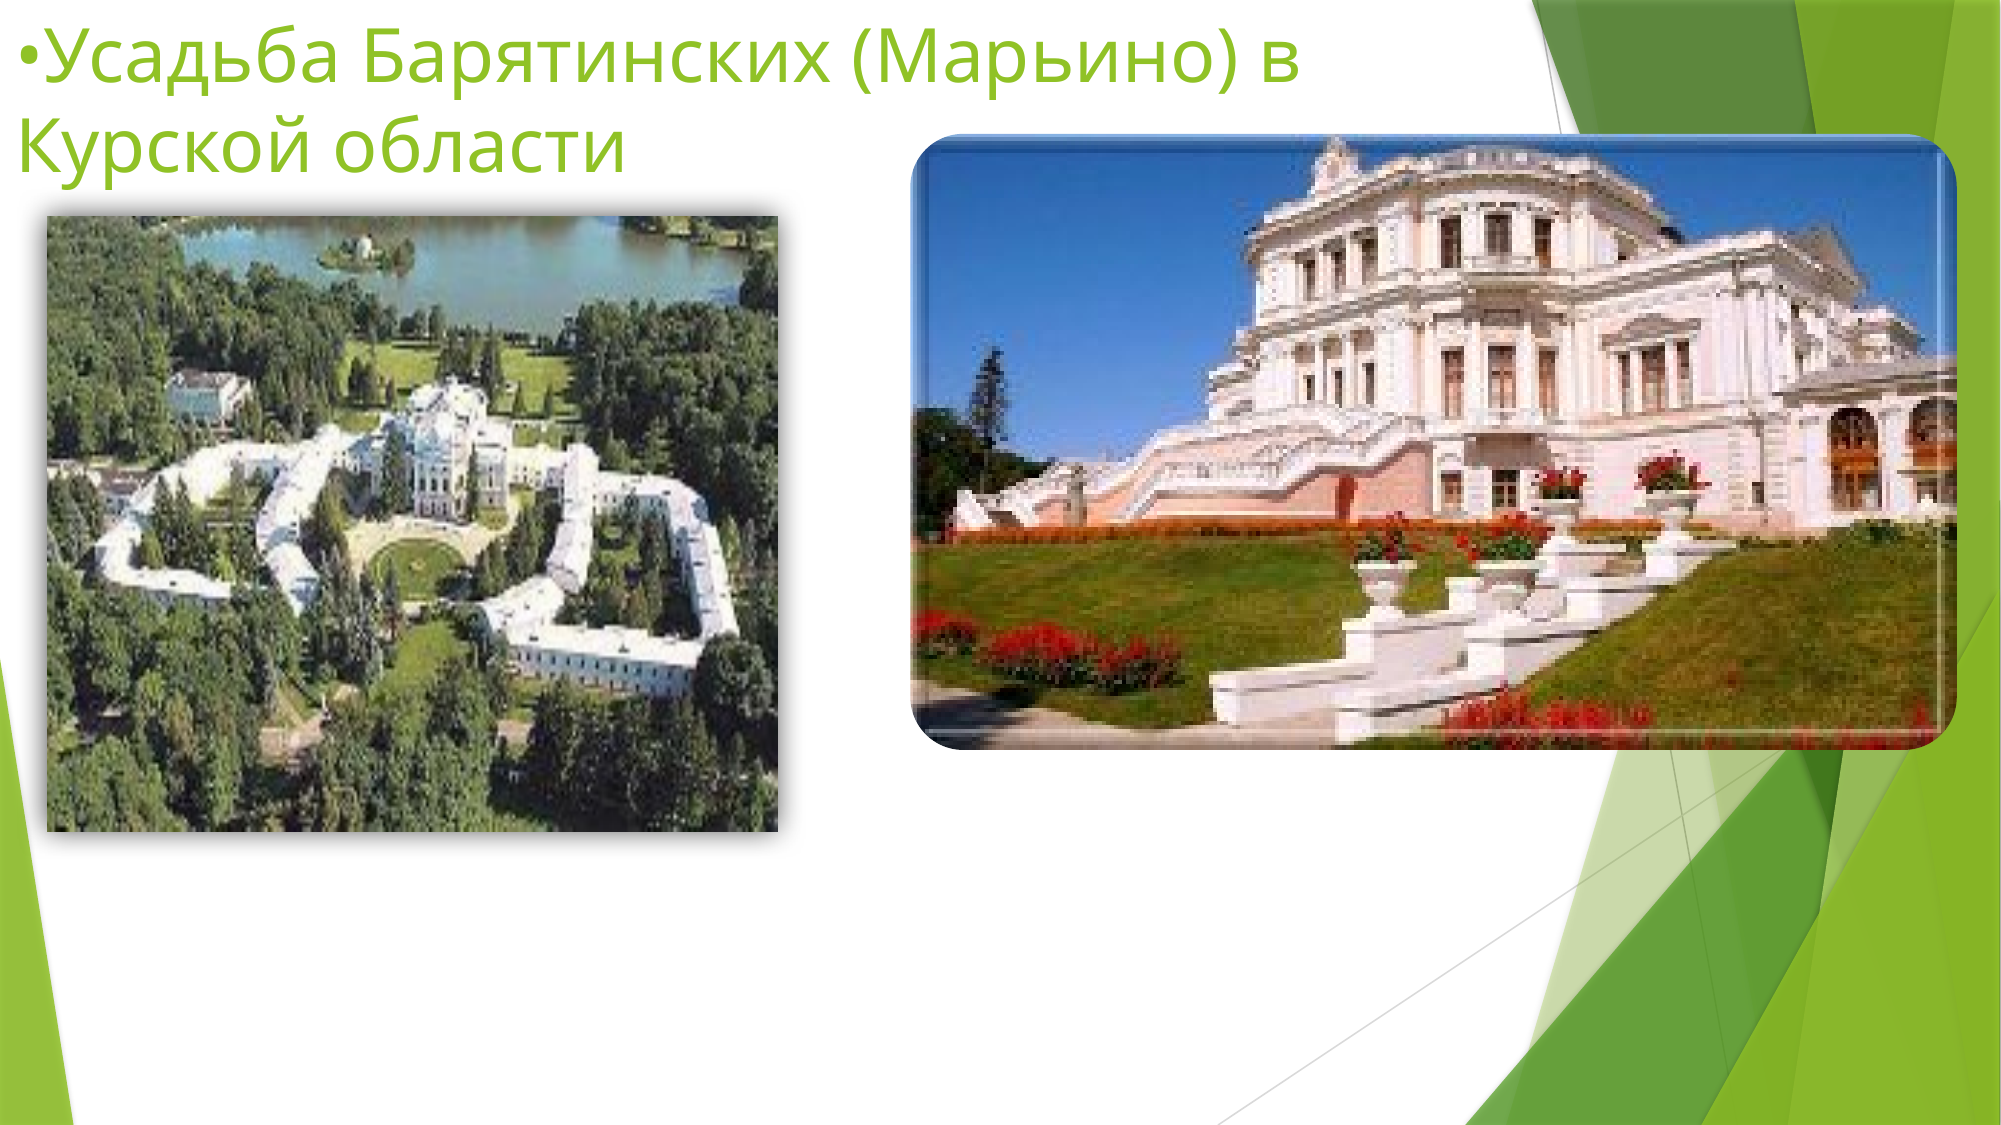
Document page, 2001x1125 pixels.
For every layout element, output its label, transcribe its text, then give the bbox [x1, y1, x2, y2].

picture [909, 133, 1958, 751]
title •Усадьба Барятинских (Марьино) в Курской области [0, 0, 1411, 217]
picture [46, 216, 779, 832]
